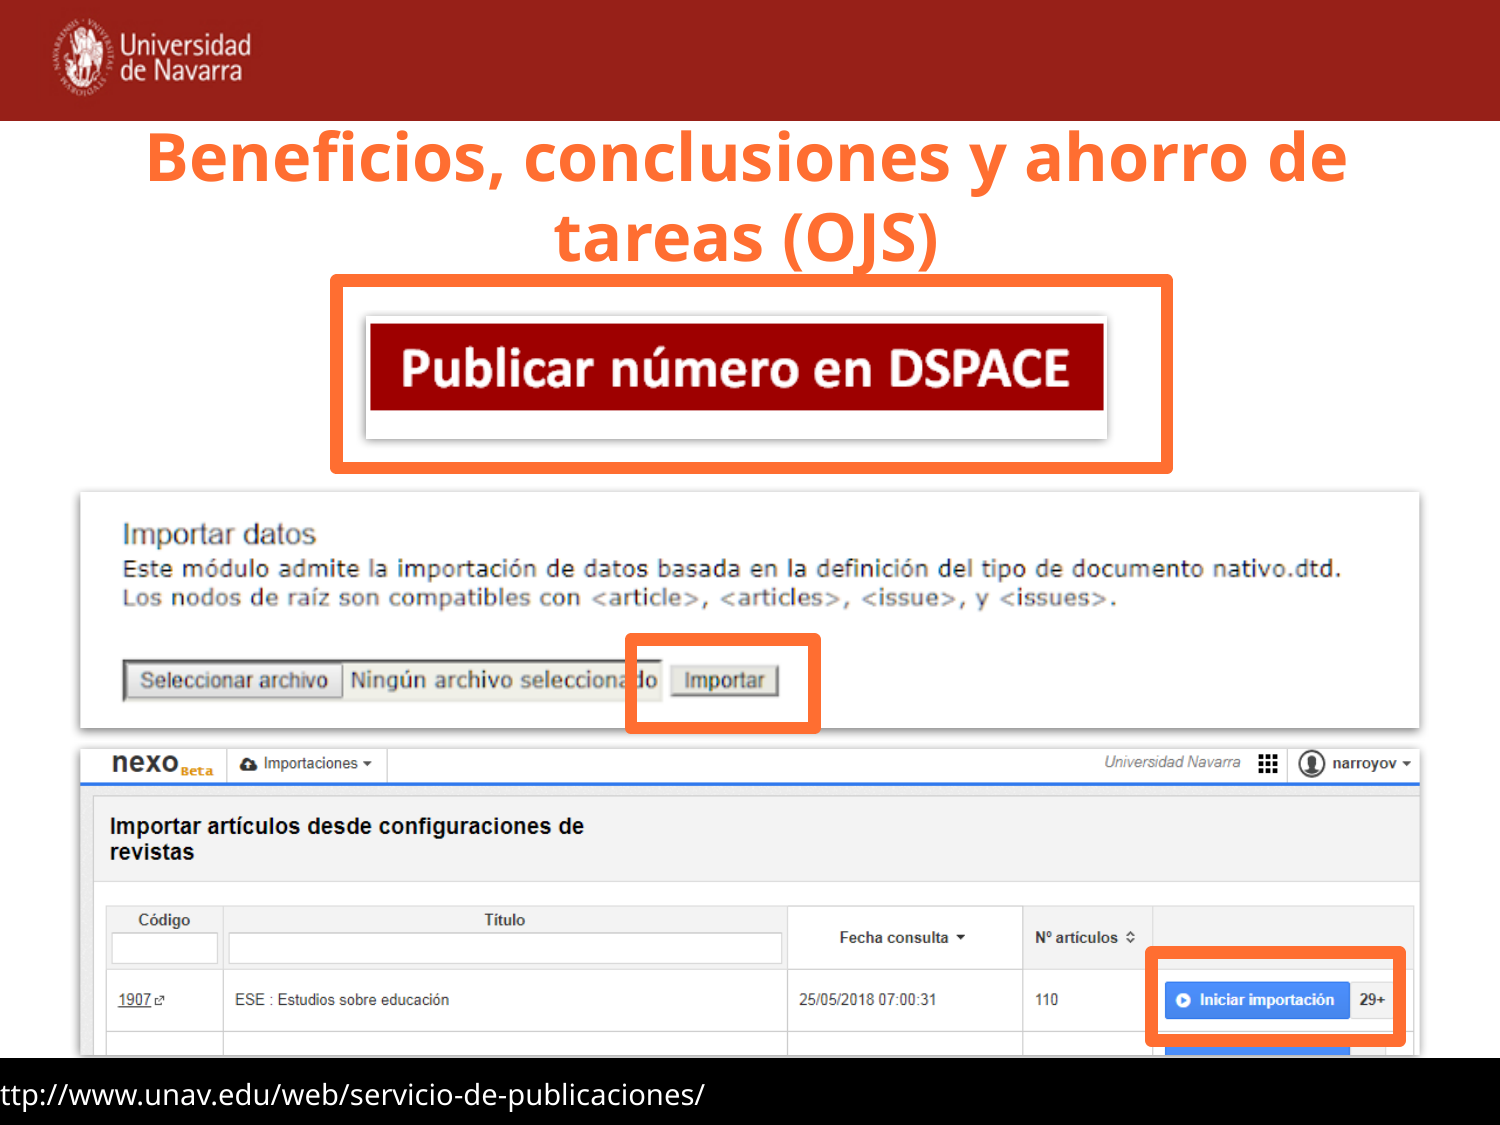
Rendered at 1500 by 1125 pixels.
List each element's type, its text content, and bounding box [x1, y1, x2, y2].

picture [365, 315, 1107, 439]
picture [79, 492, 1420, 729]
picture [0, 0, 1500, 121]
title Beneficios, conclusiones y ahorro de tareas (OJS) [68, 90, 1427, 300]
text_box [336, 280, 1167, 468]
picture [80, 748, 1420, 1055]
